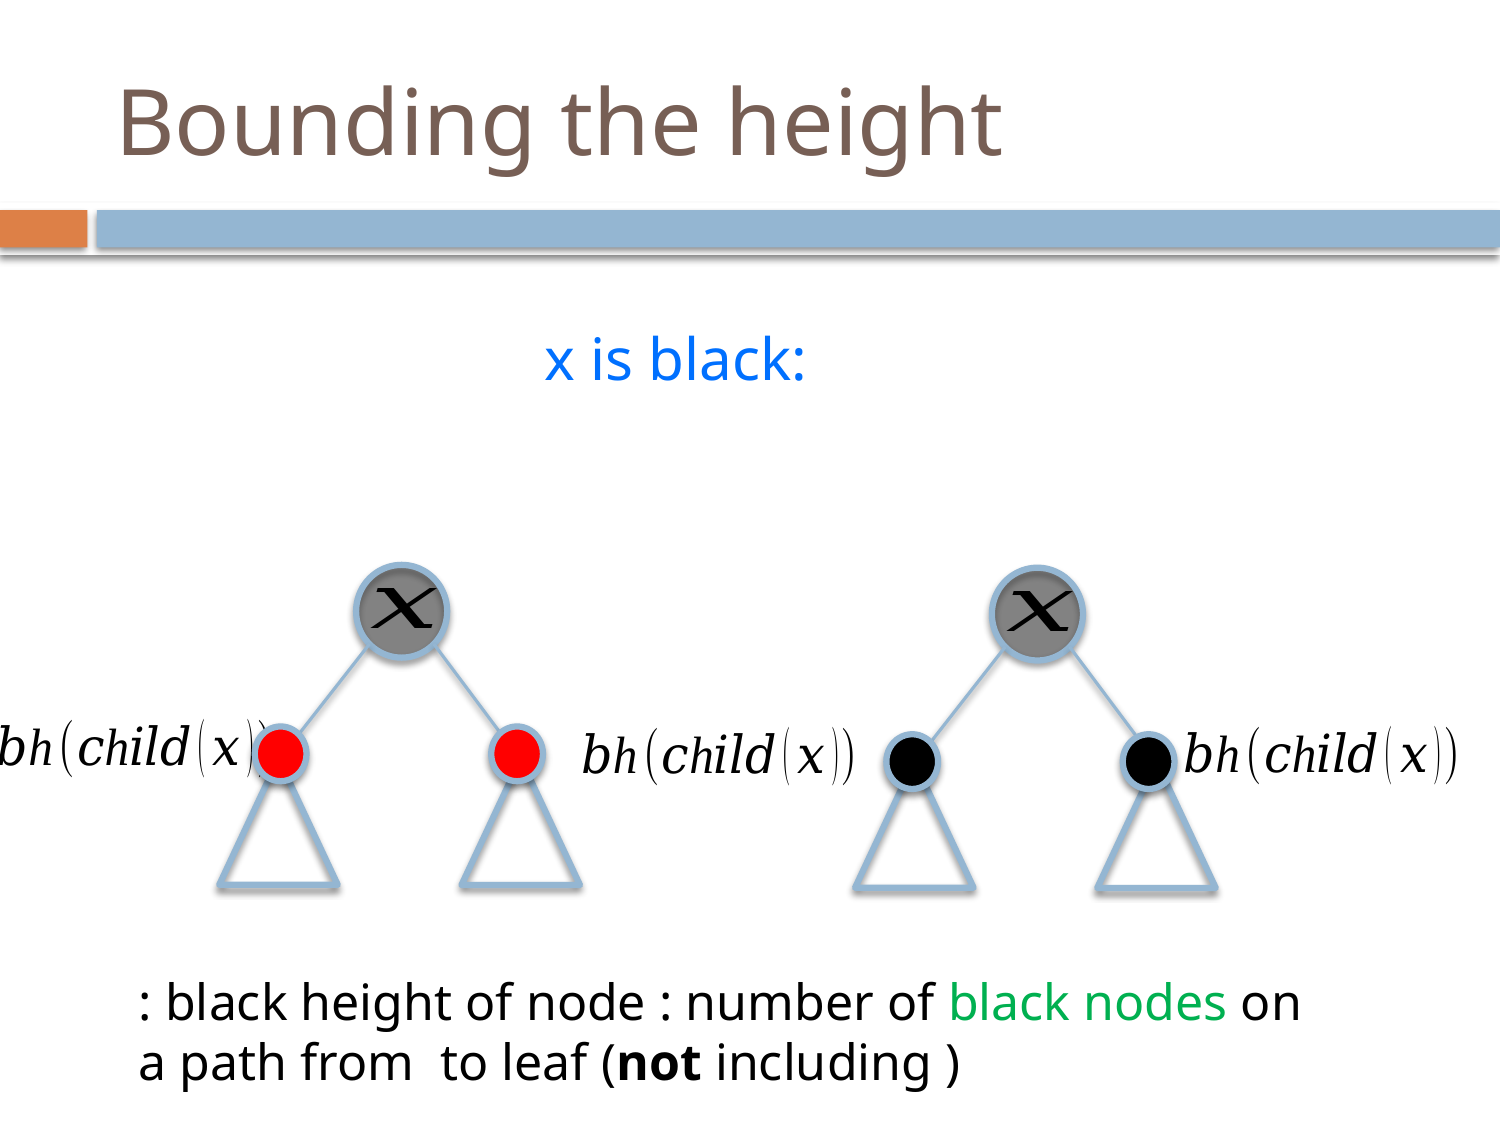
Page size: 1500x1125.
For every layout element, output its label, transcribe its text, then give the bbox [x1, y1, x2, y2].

text_box [355, 564, 448, 659]
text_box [1069, 646, 1157, 764]
text_box [253, 727, 302, 783]
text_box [433, 643, 521, 761]
text_box [495, 726, 544, 783]
title Bounding the height [100, 37, 1438, 200]
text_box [913, 646, 1006, 764]
text_box [1096, 788, 1217, 889]
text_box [278, 643, 370, 761]
text_box [991, 566, 1084, 662]
text_box [854, 792, 975, 889]
text_box [460, 786, 581, 886]
text_box [885, 733, 937, 790]
text_box [1124, 736, 1176, 790]
text_box [218, 787, 339, 886]
